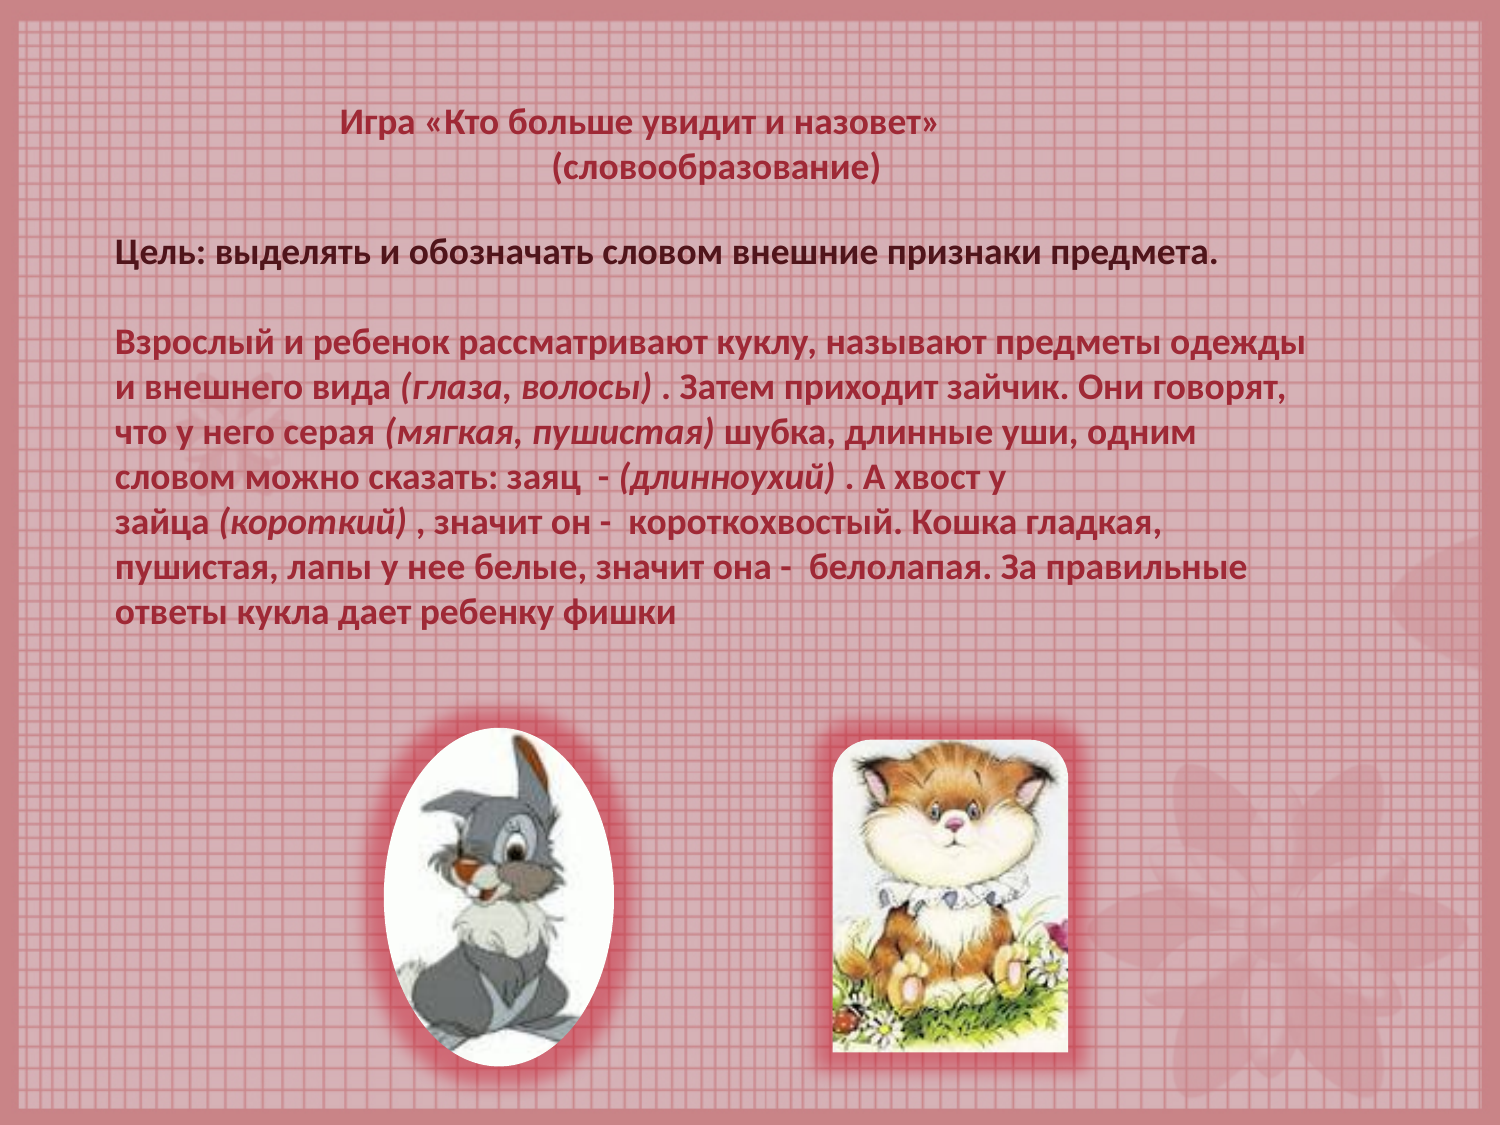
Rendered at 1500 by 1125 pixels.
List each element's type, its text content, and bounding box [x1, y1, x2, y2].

text_box Игра «Кто больше увидит и назовет» (словообразование) [324, 89, 1081, 195]
text_box Цель: выделять и обозначать словом внешние признаки предмета. Взрослый и ребенок рассматривают куклу, называют предметы одежды и внешнего вида (глаза, волосы) . Затем приходит зайчик. Они говорят, что у него серая (мягкая, пушистая) шубка, длинные уши, одним словом можно сказать: заяц - (длинноухий) . А хвост у зайца (короткий) , значит он - короткохвостый. Кошка гладкая, пушистая, лапы у нее белые, значит она - белолапая. За правильные ответы кукла дает ребенку фишки [100, 219, 1329, 640]
picture [0, 0, 1500, 1125]
